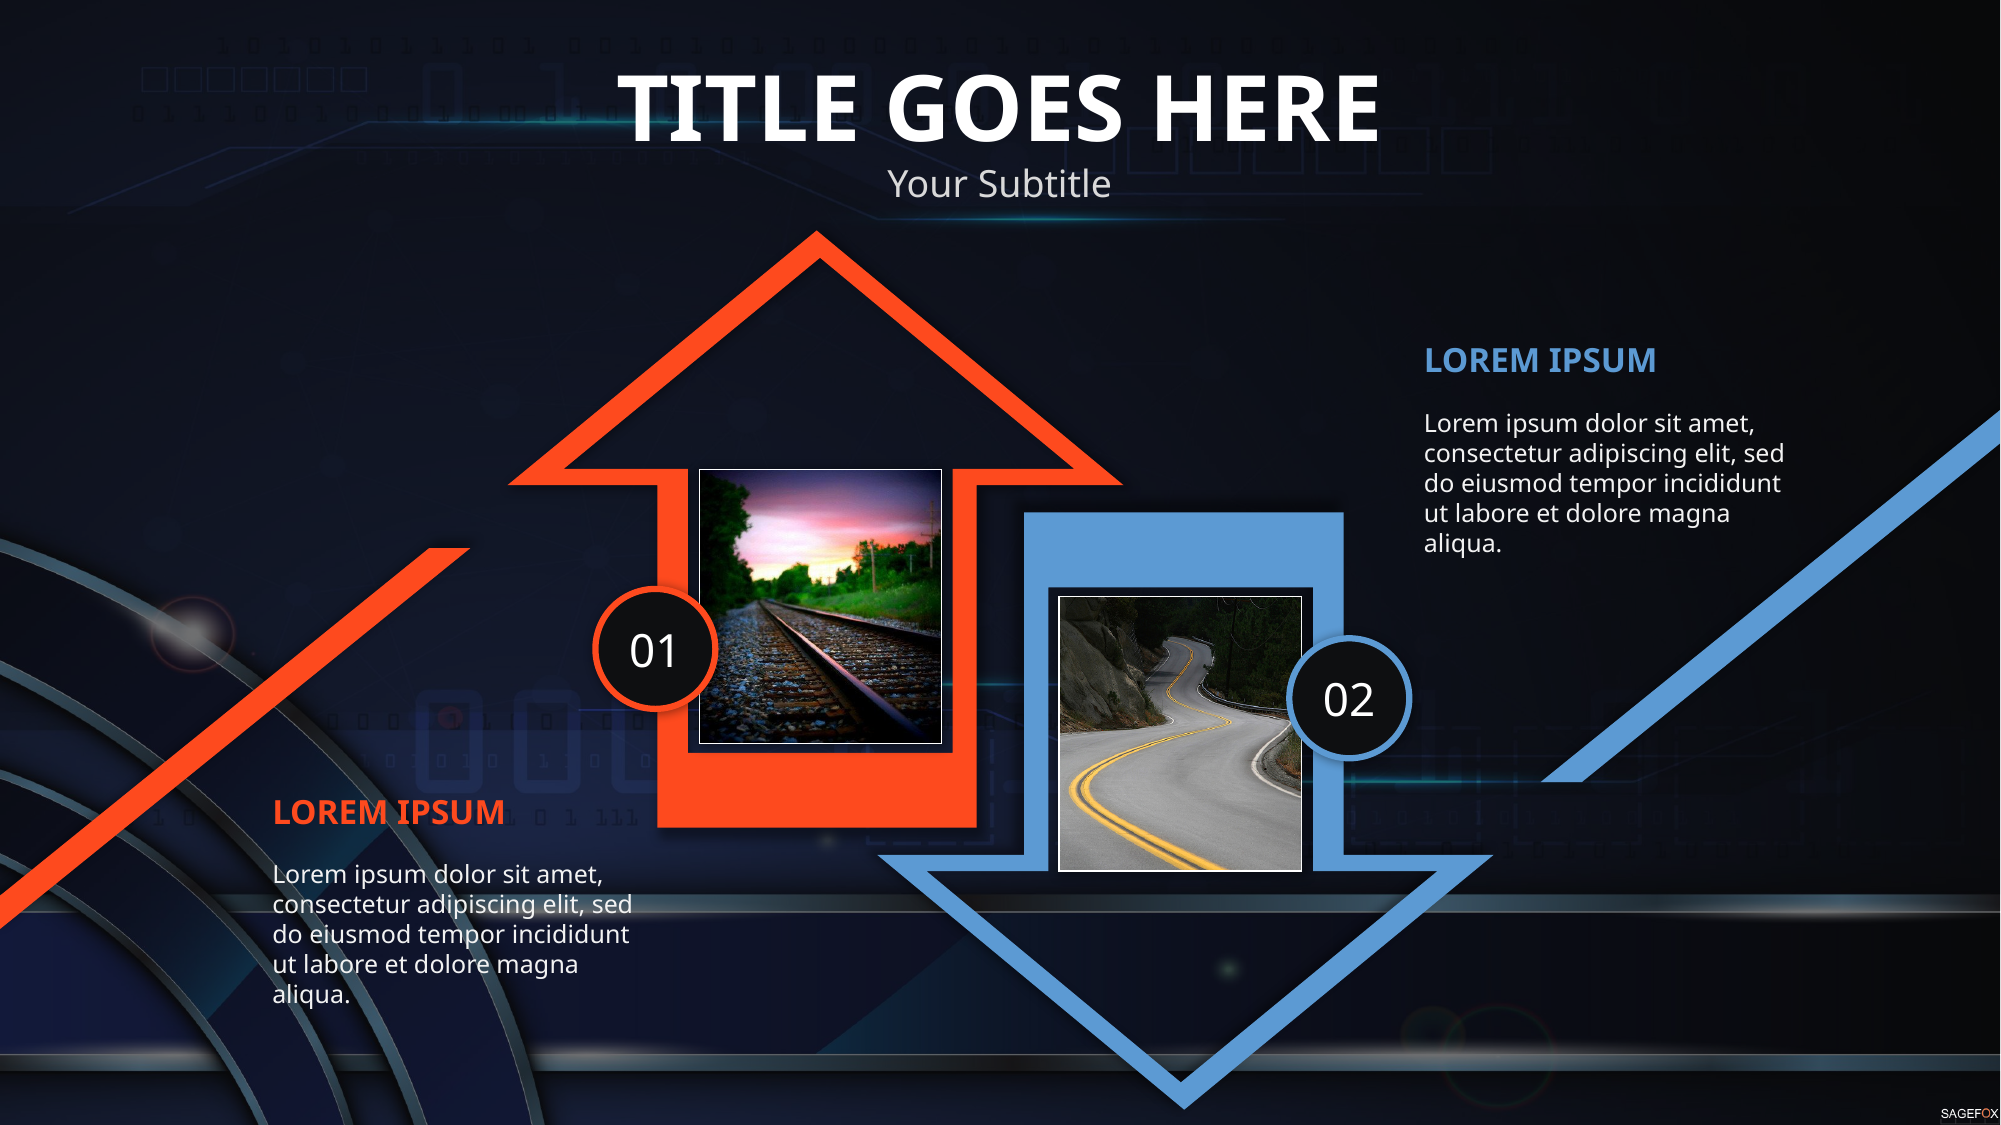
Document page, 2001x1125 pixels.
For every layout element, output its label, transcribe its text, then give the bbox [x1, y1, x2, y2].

text_box 01 [594, 587, 717, 710]
text_box TITLE GOES HERE Your Subtitle [548, 42, 1452, 212]
text_box [698, 468, 943, 745]
text_box 02 [1288, 637, 1411, 760]
text_box [0, 547, 474, 931]
text_box [1537, 408, 2000, 784]
text_box [1058, 595, 1303, 872]
text_box [504, 229, 1127, 829]
text_box LOREM IPSUM Lorem ipsum dolor sit amet, consectetur adipiscing elit, sed do eiusmod tempor incididunt ut labore et dolore magna aliqua. [257, 783, 663, 1017]
text_box LOREM IPSUM Lorem ipsum dolor sit amet, consectetur adipiscing elit, sed do eiusmod tempor incididunt ut labore et dolore magna aliqua. [1409, 331, 1815, 565]
text_box [874, 511, 1497, 1112]
picture [0, 0, 2001, 1125]
